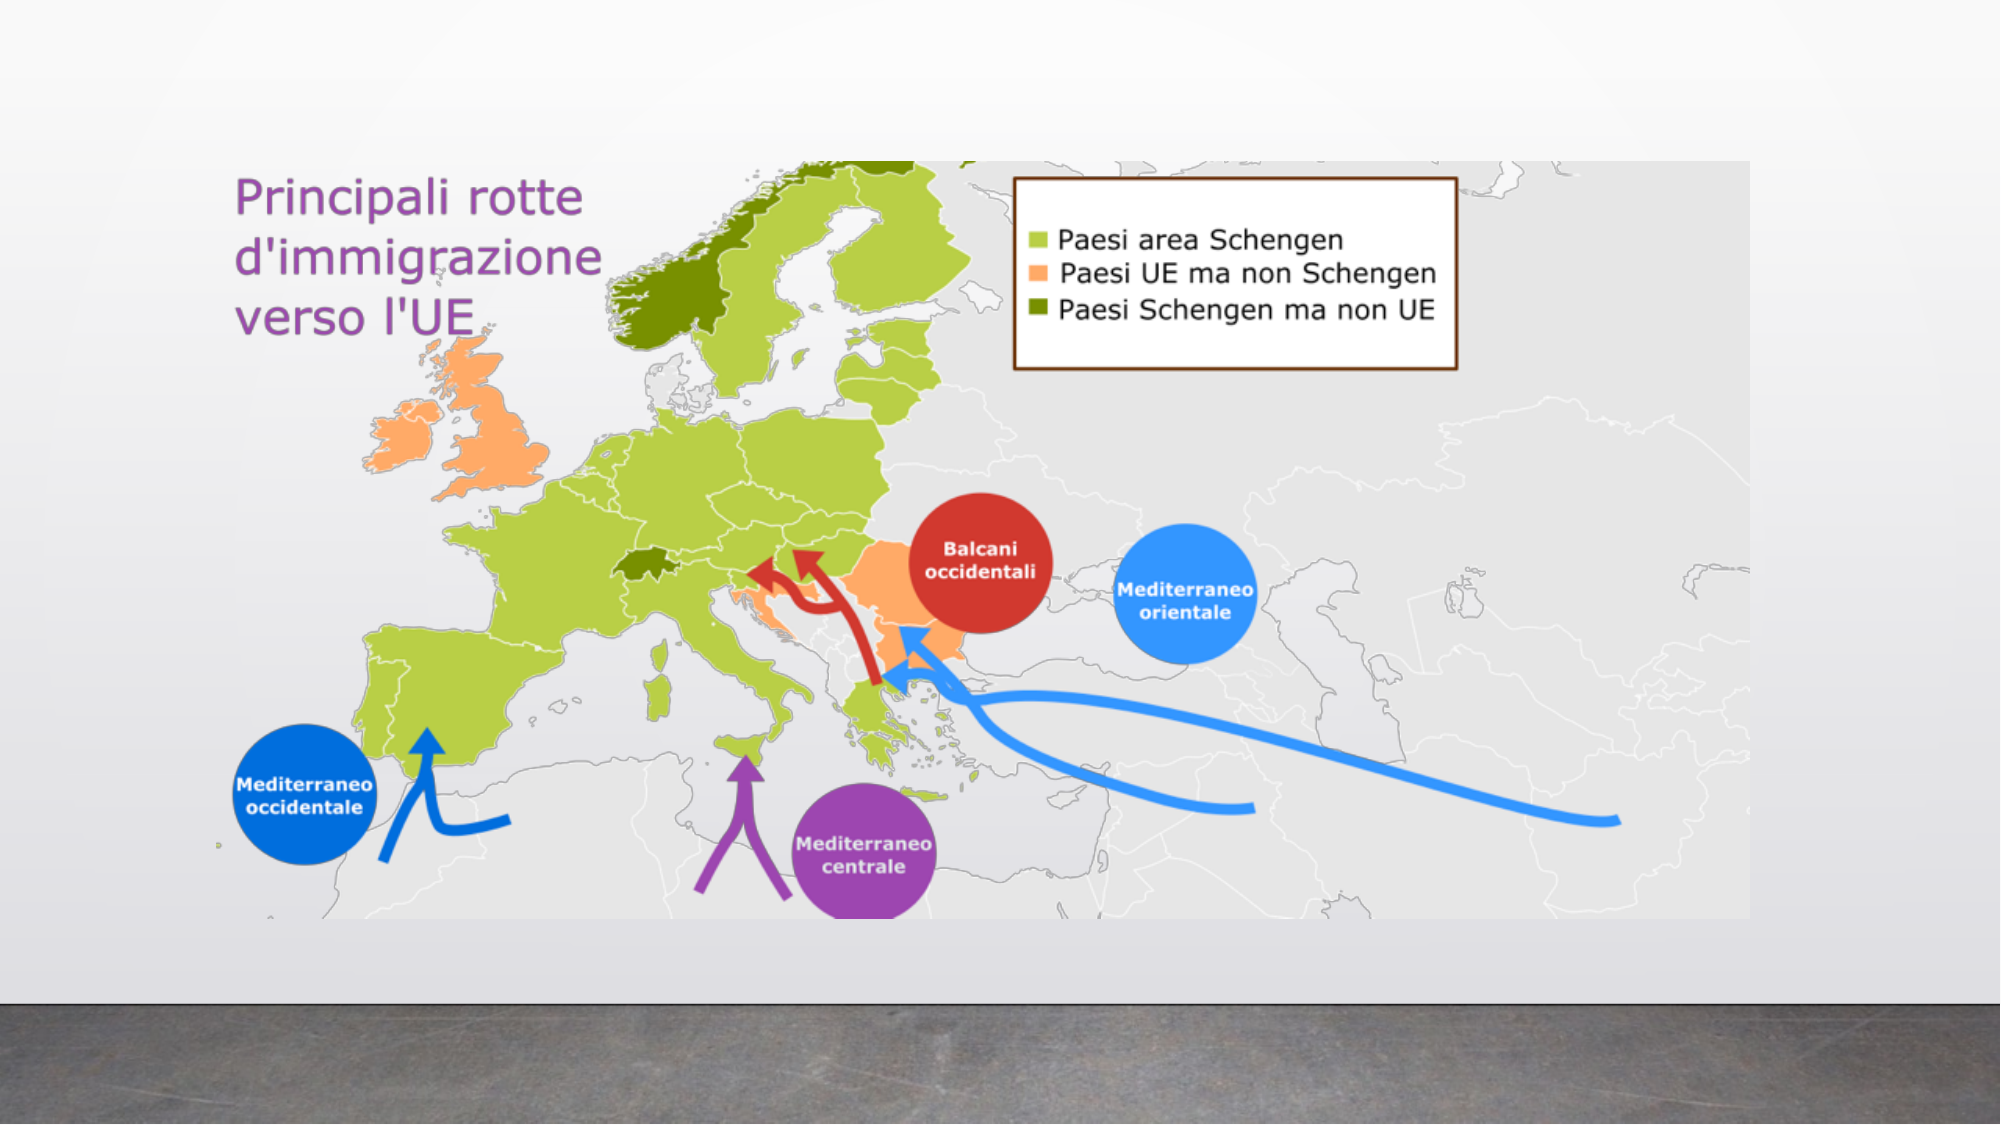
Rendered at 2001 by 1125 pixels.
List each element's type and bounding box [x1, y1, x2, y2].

picture [0, 1004, 2000, 1124]
picture [215, 161, 1751, 919]
